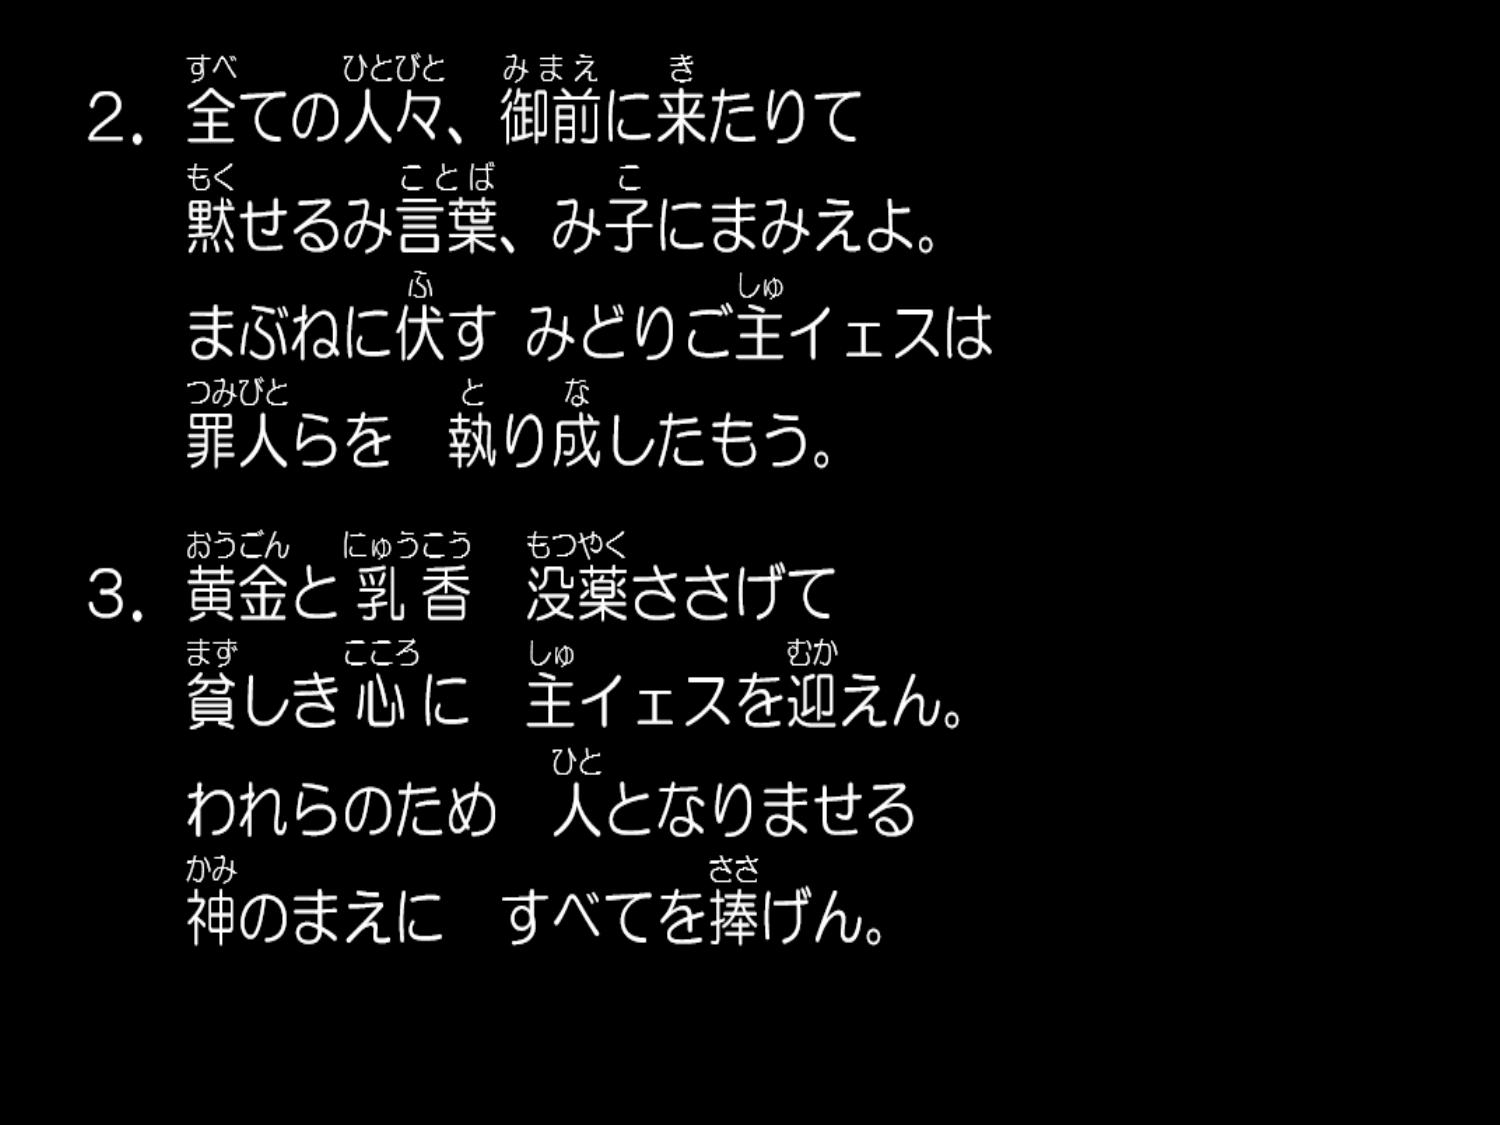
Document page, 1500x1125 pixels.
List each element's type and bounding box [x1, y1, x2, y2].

picture [0, 0, 1500, 949]
